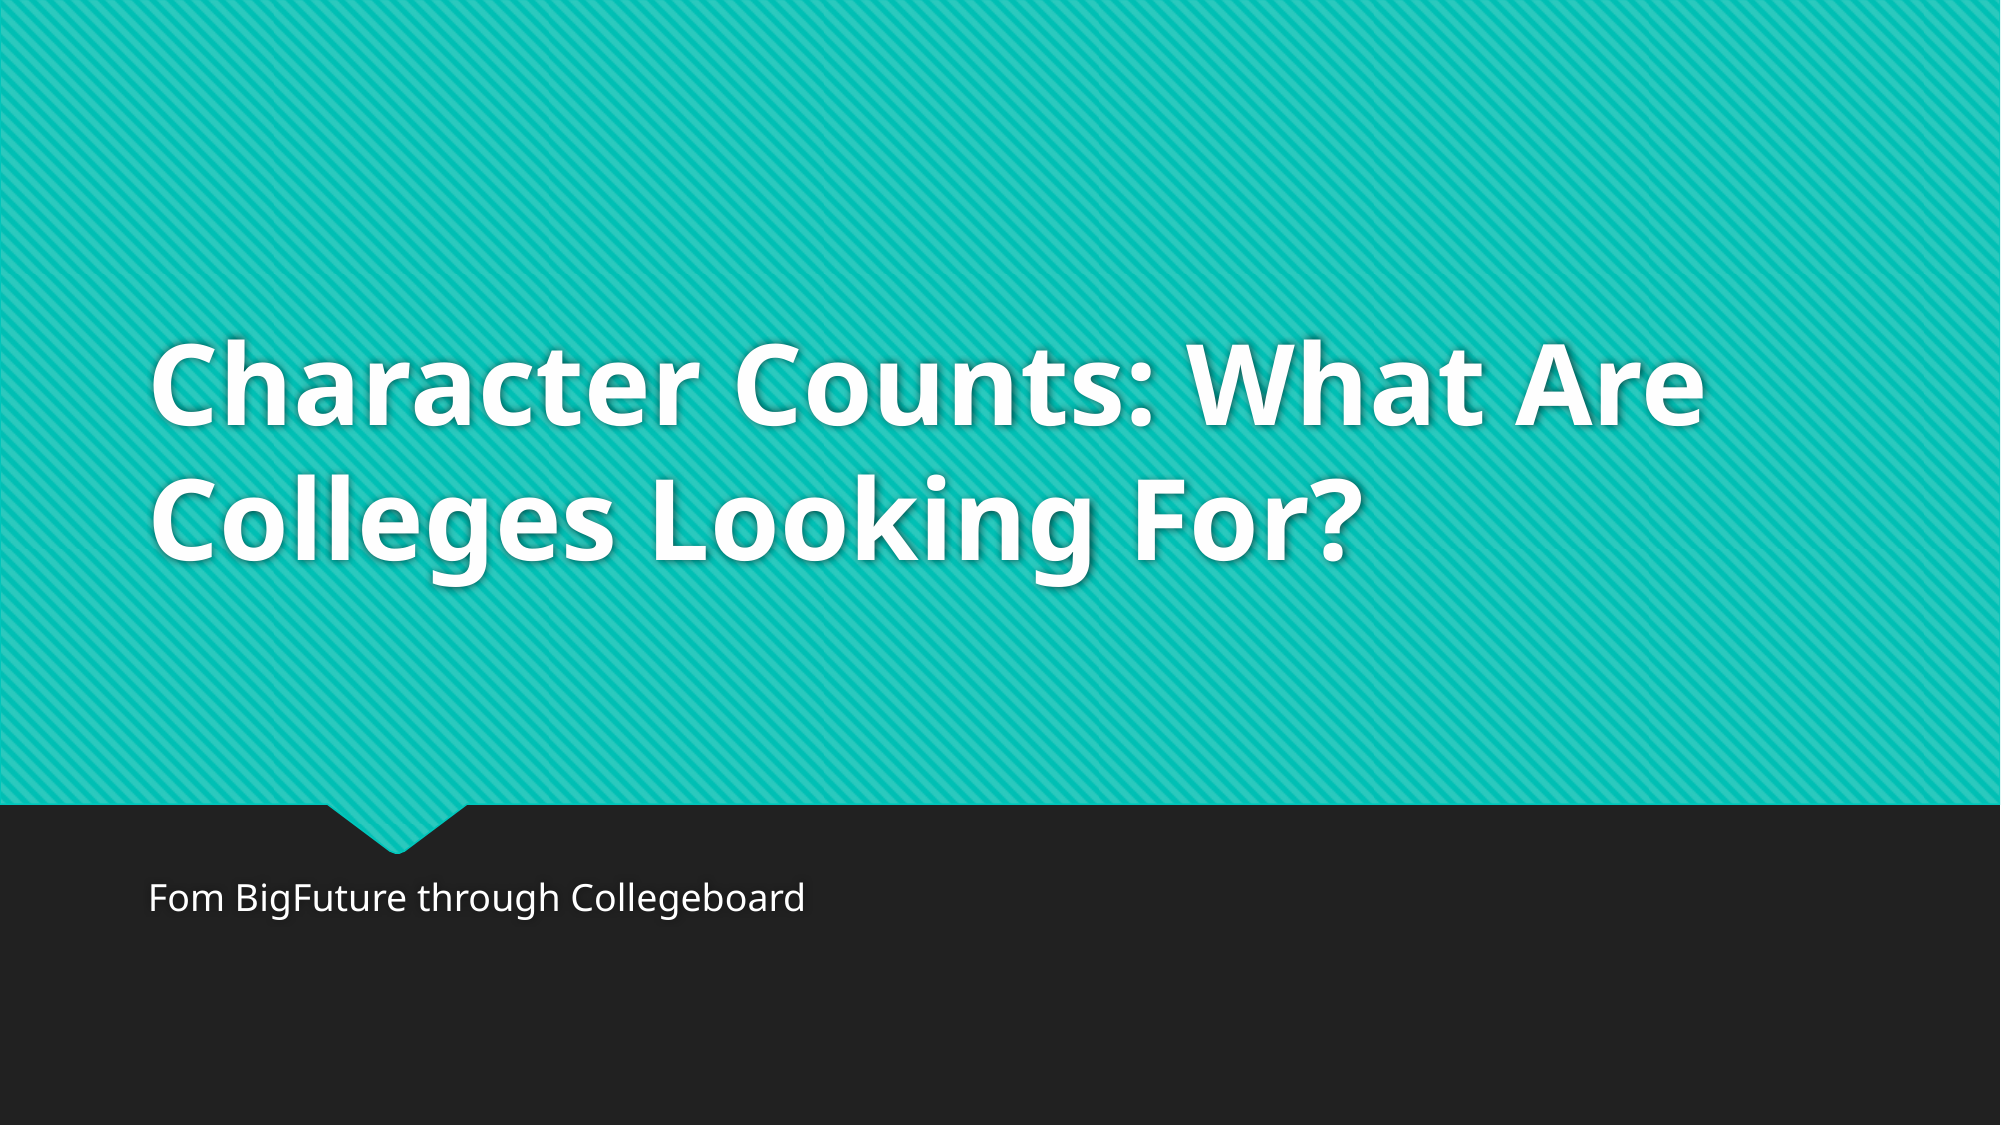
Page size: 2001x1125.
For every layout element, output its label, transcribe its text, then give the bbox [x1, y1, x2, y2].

subtitle Fom BigFuture through Collegeboard [132, 866, 1868, 938]
title Character Counts: What Are Colleges Looking For? [132, 237, 1868, 726]
